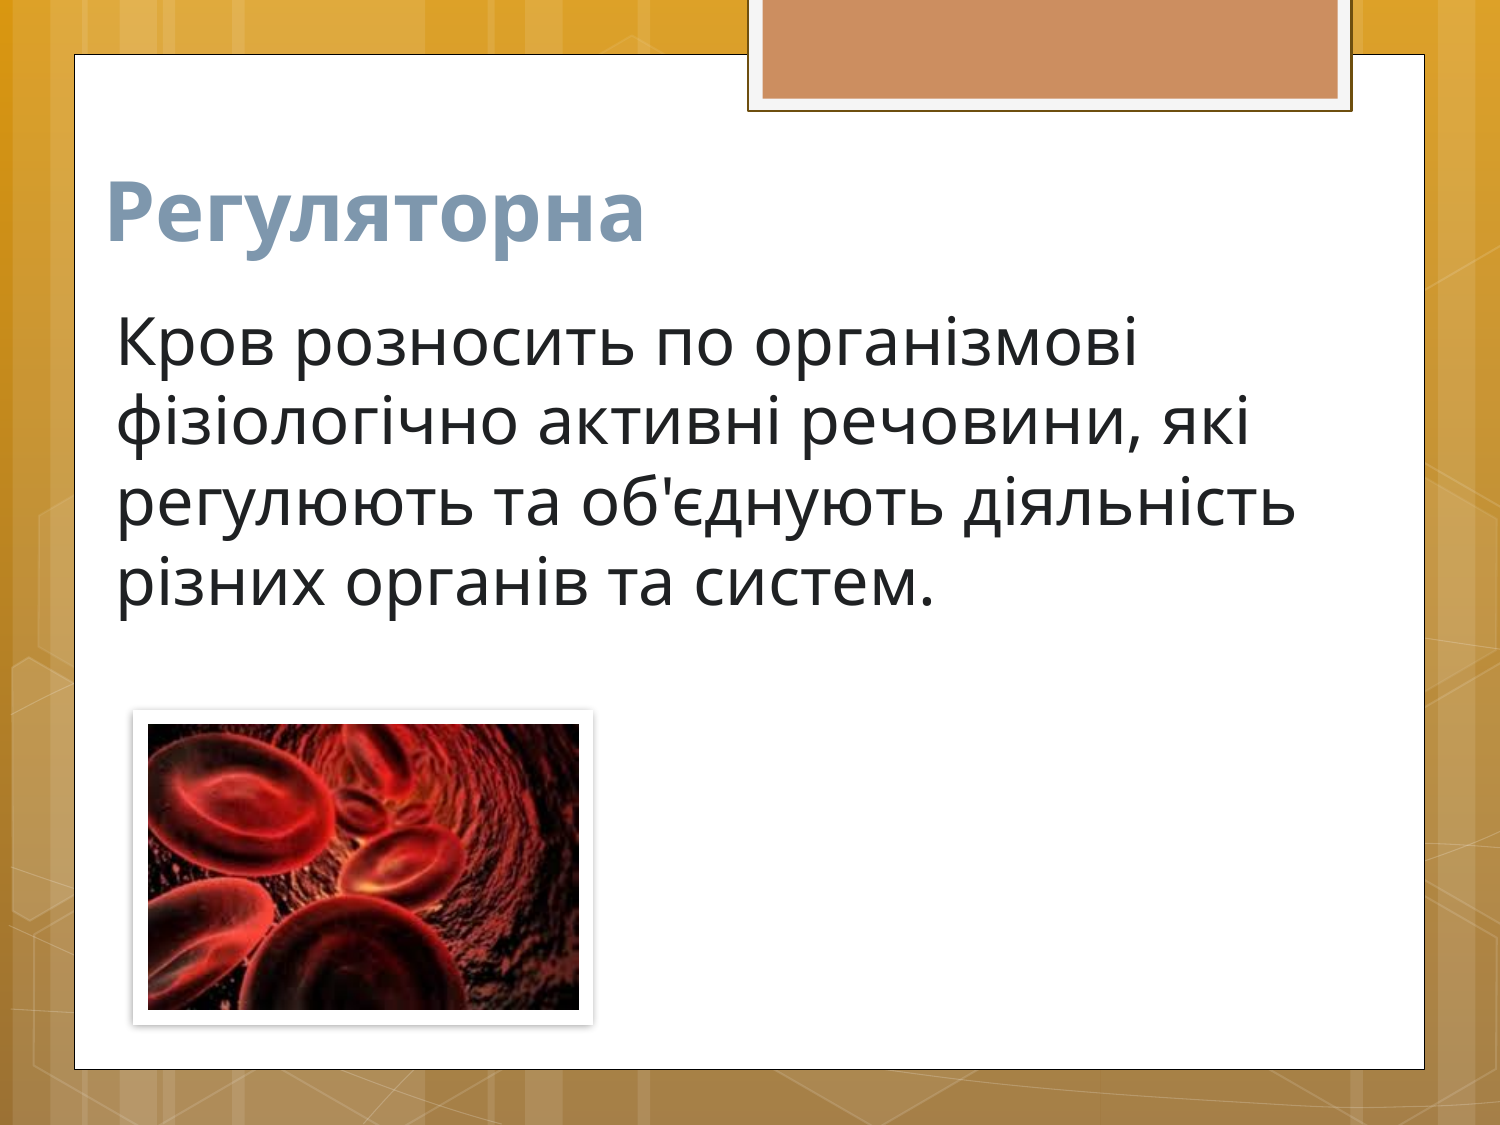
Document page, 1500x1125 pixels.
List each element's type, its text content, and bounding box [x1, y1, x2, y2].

list Кров розносить по організмові фізіологічно активні речовини, які регулюють та об'єднують діяльність різних органів та систем. [100, 290, 1412, 957]
picture [147, 723, 580, 1011]
title Регуляторна [88, 78, 1241, 266]
